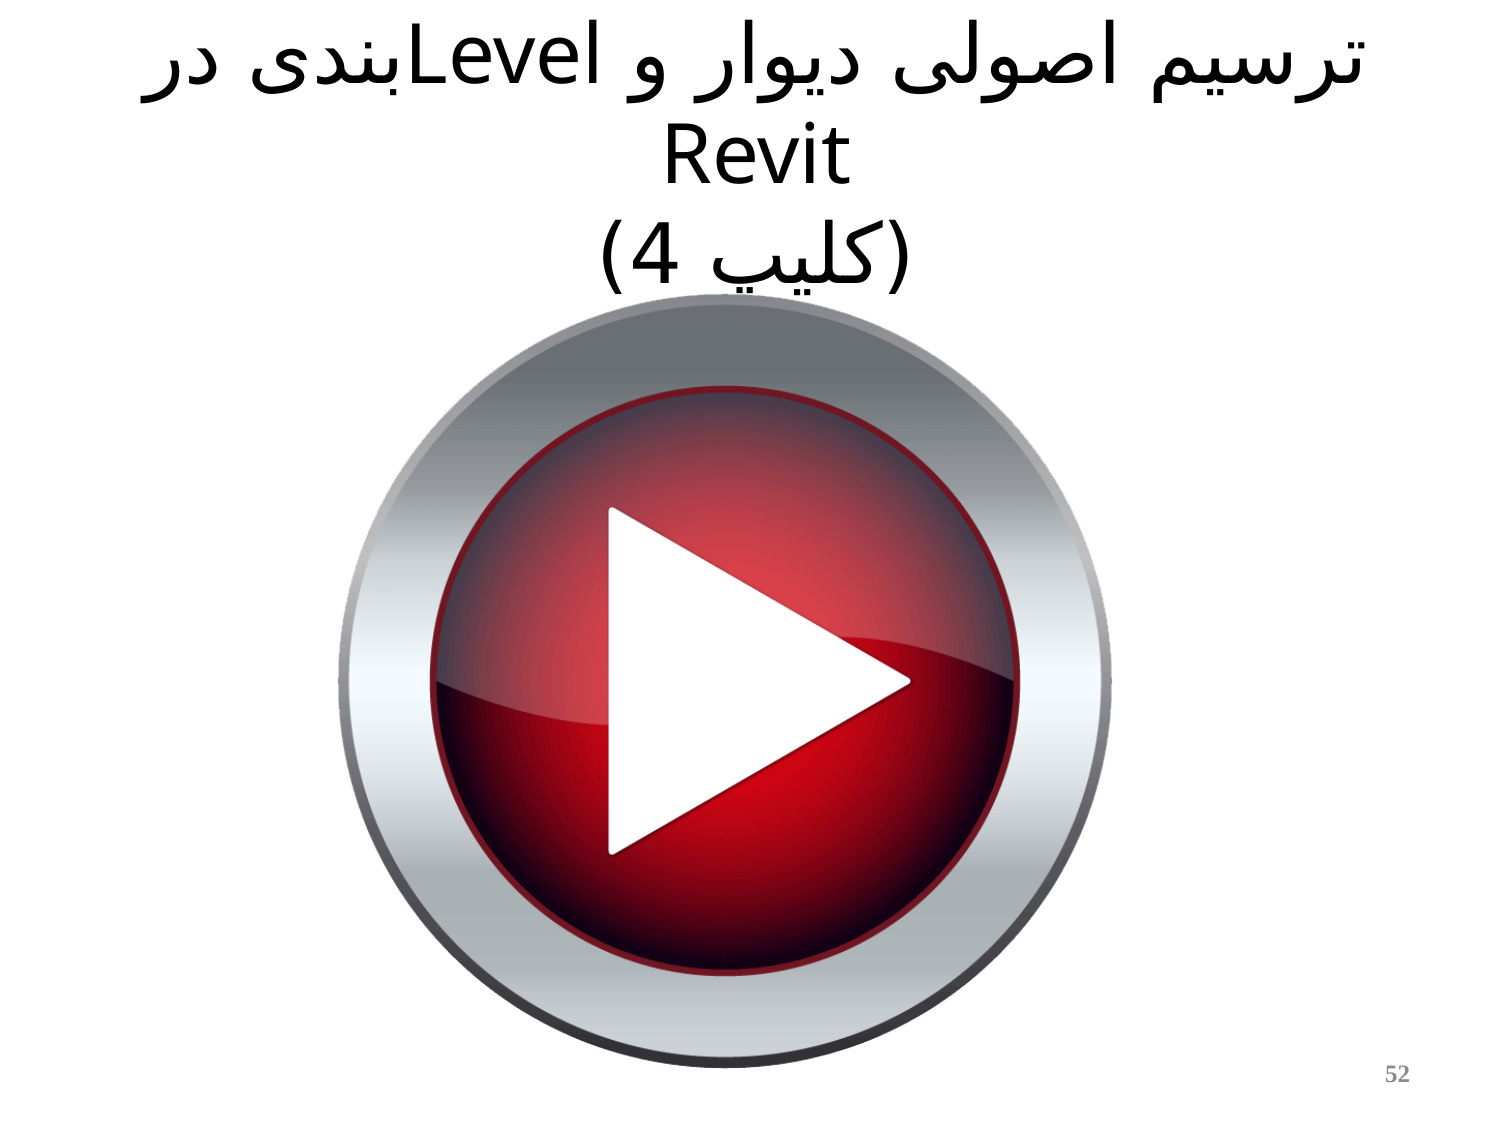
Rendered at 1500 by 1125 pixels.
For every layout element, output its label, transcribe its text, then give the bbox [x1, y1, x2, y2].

text_box ترسیم اصولی دیوار و Levelبندی در Revit (کلیپ 4) [37, 24, 1475, 275]
slide_number 52 [1074, 1042, 1425, 1103]
picture [337, 293, 1113, 1069]
